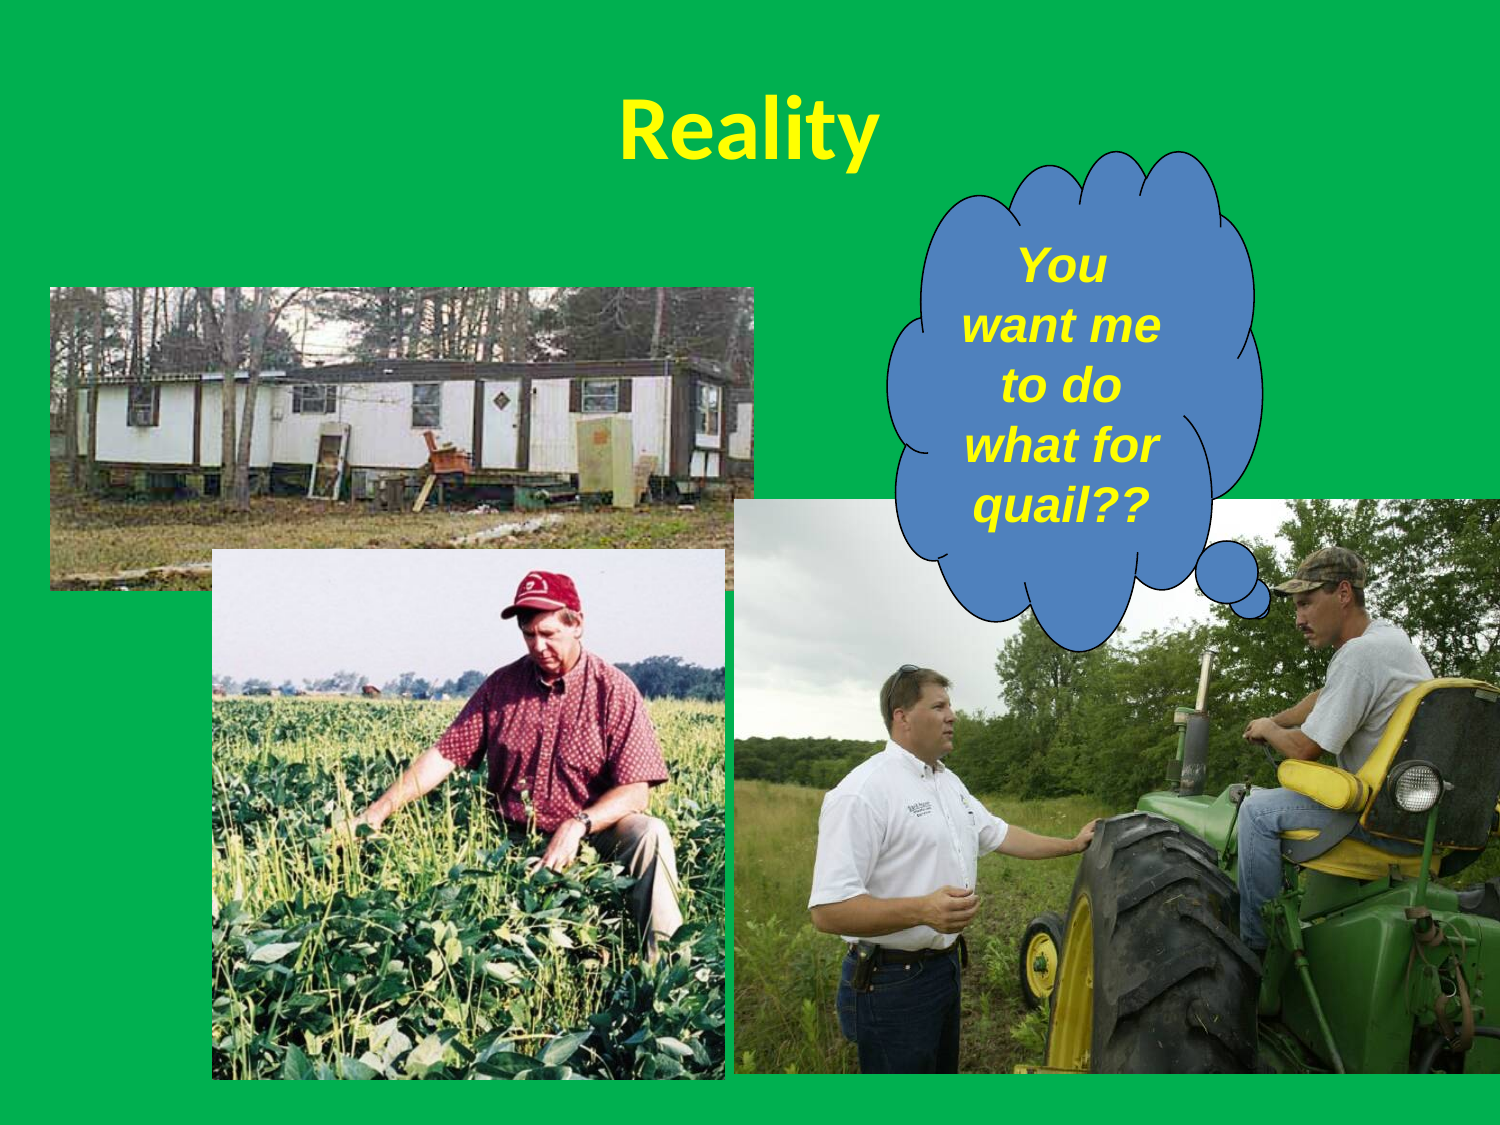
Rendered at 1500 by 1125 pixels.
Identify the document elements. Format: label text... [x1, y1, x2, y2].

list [212, 549, 726, 1080]
text_box You want me to do what for quail?? [887, 151, 1263, 498]
picture [49, 287, 1500, 1074]
title Reality [74, 44, 1426, 201]
